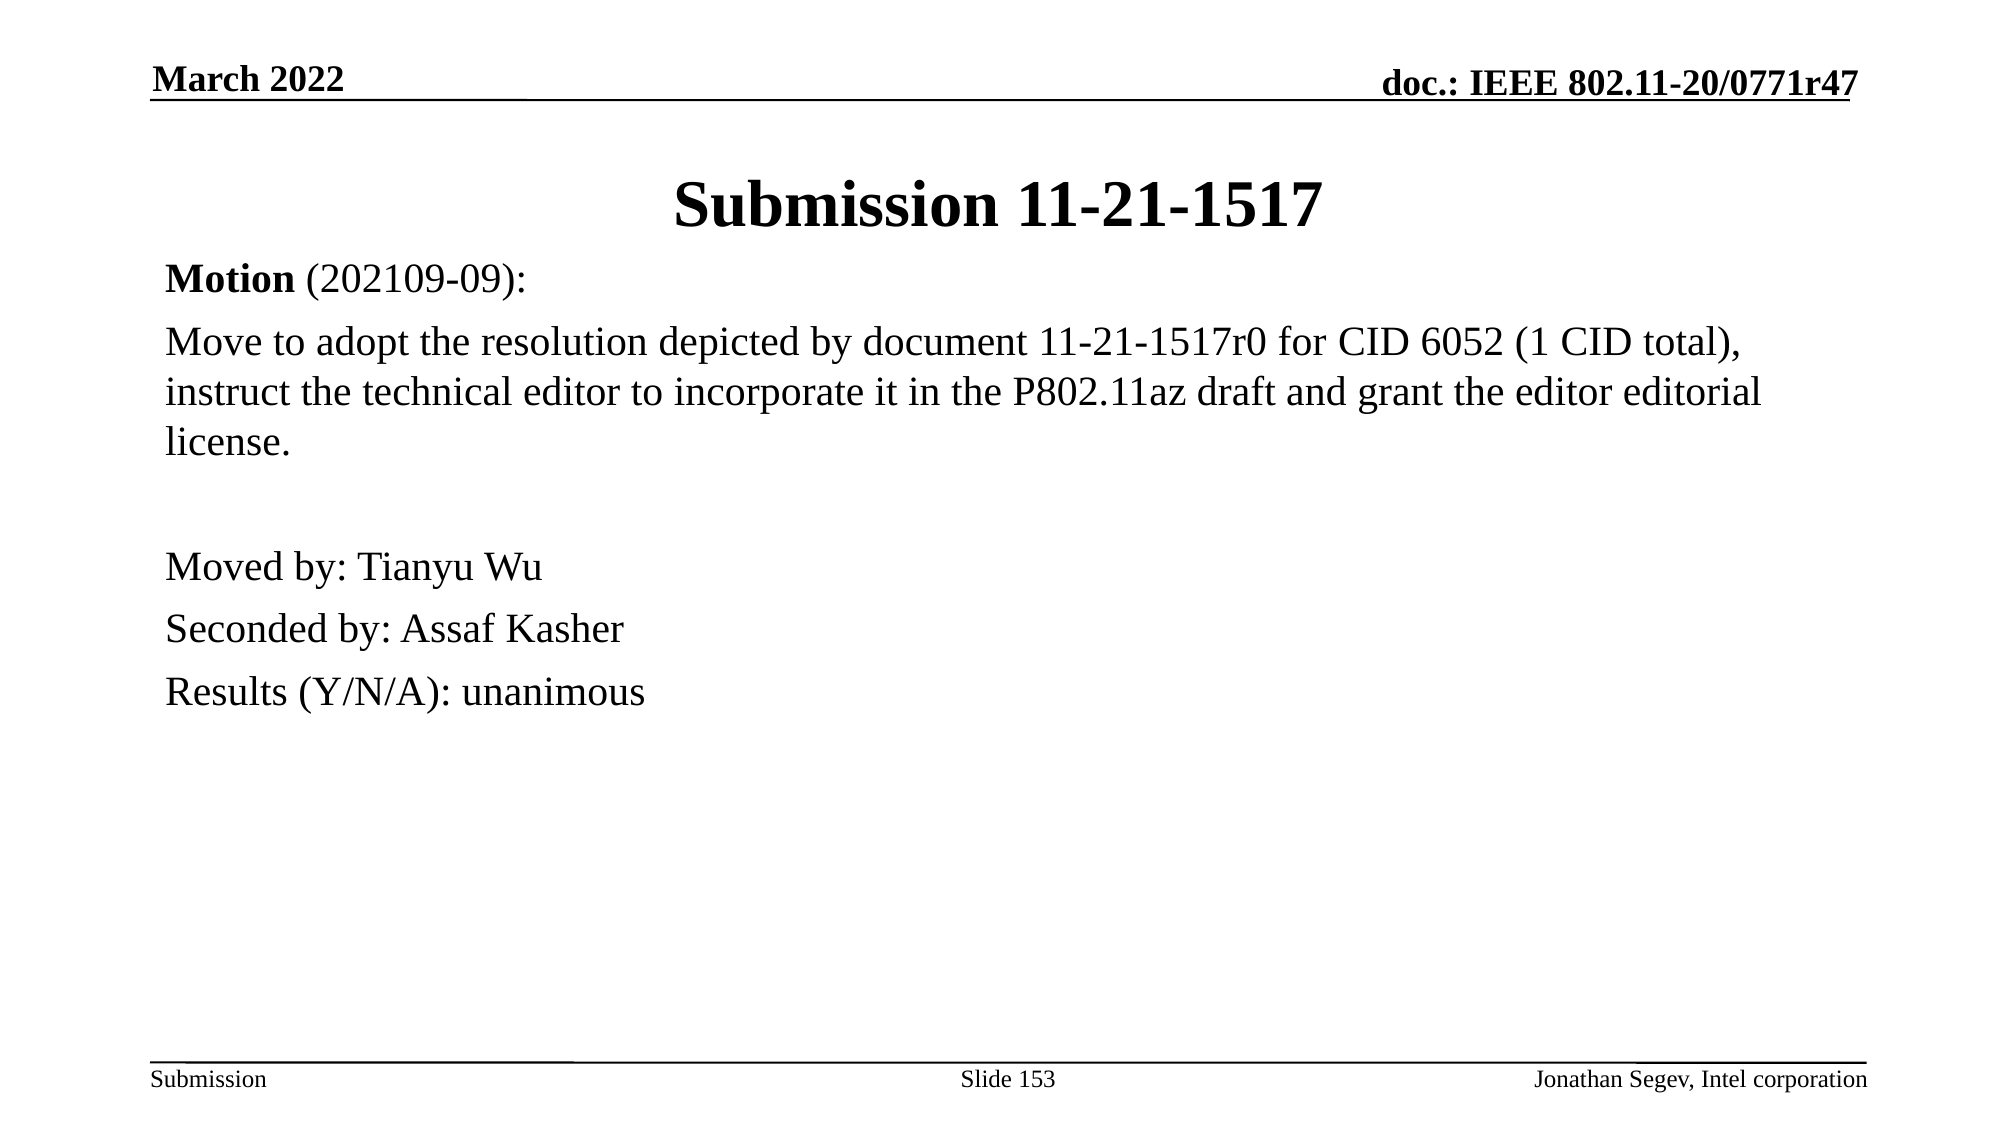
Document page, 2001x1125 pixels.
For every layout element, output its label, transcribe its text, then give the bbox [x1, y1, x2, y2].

list Motion (202109-09): Move to adopt the resolution depicted by document 11-21-1517r0 for CID 6052 (1 CID total), instruct the technical editor to incorporate it in the P802.11az draft and grant the editor editorial license. Moved by: Tianyu Wu Seconded by: Assaf Kasher Results (Y/N/A): unanimous [149, 243, 1850, 1000]
footer Jonathan Segev, Intel corporation [1171, 1061, 1869, 1093]
title Submission 11-21-1517 [149, 112, 1850, 243]
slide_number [152, 54, 563, 100]
slide_number Slide 153 [950, 1061, 1067, 1123]
